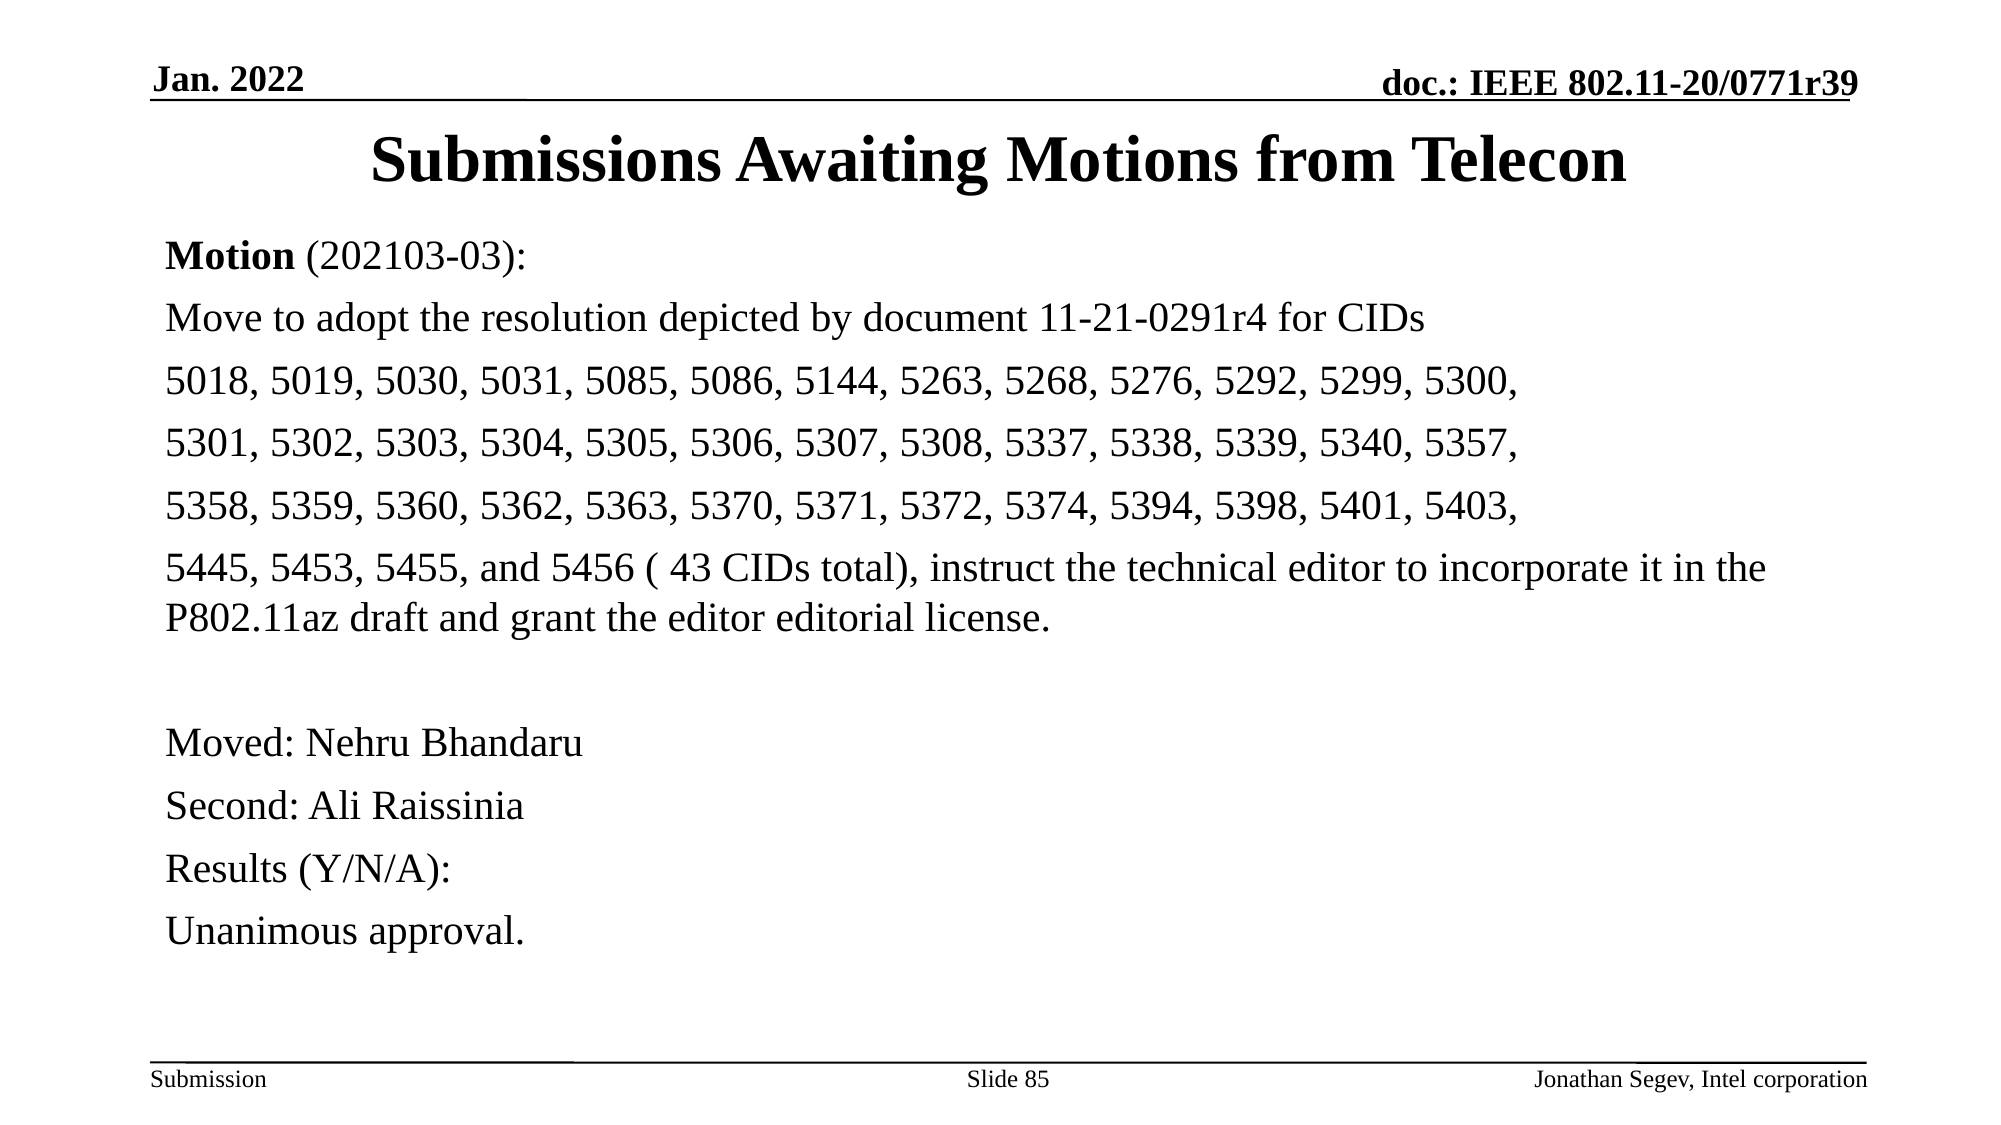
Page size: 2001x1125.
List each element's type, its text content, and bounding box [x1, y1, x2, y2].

title Submissions Awaiting Motions from Telecon [149, 112, 1850, 197]
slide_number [152, 54, 563, 100]
footer Jonathan Segev, Intel corporation [1171, 1061, 1869, 1093]
slide_number Slide 85 [950, 1061, 1067, 1123]
list Motion (202103-03): Move to adopt the resolution depicted by document 11-21-0291r4 for CIDs 5018, 5019, 5030, 5031, 5085, 5086, 5144, 5263, 5268, 5276, 5292, 5299, 5300, 5301, 5302, 5303, 5304, 5305, 5306, 5307, 5308, 5337, 5338, 5339, 5340, 5357, 5358, 5359, 5360, 5362, 5363, 5370, 5371, 5372, 5374, 5394, 5398, 5401, 5403, 5445, 5453, 5455, and 5456 ( 43 CIDs total), instruct the technical editor to incorporate it in the P802.11az draft and grant the editor editorial license. Moved: Nehru Bhandaru Second: Ali Raissinia Results (Y/N/A): Unanimous approval. [149, 219, 1850, 1000]
